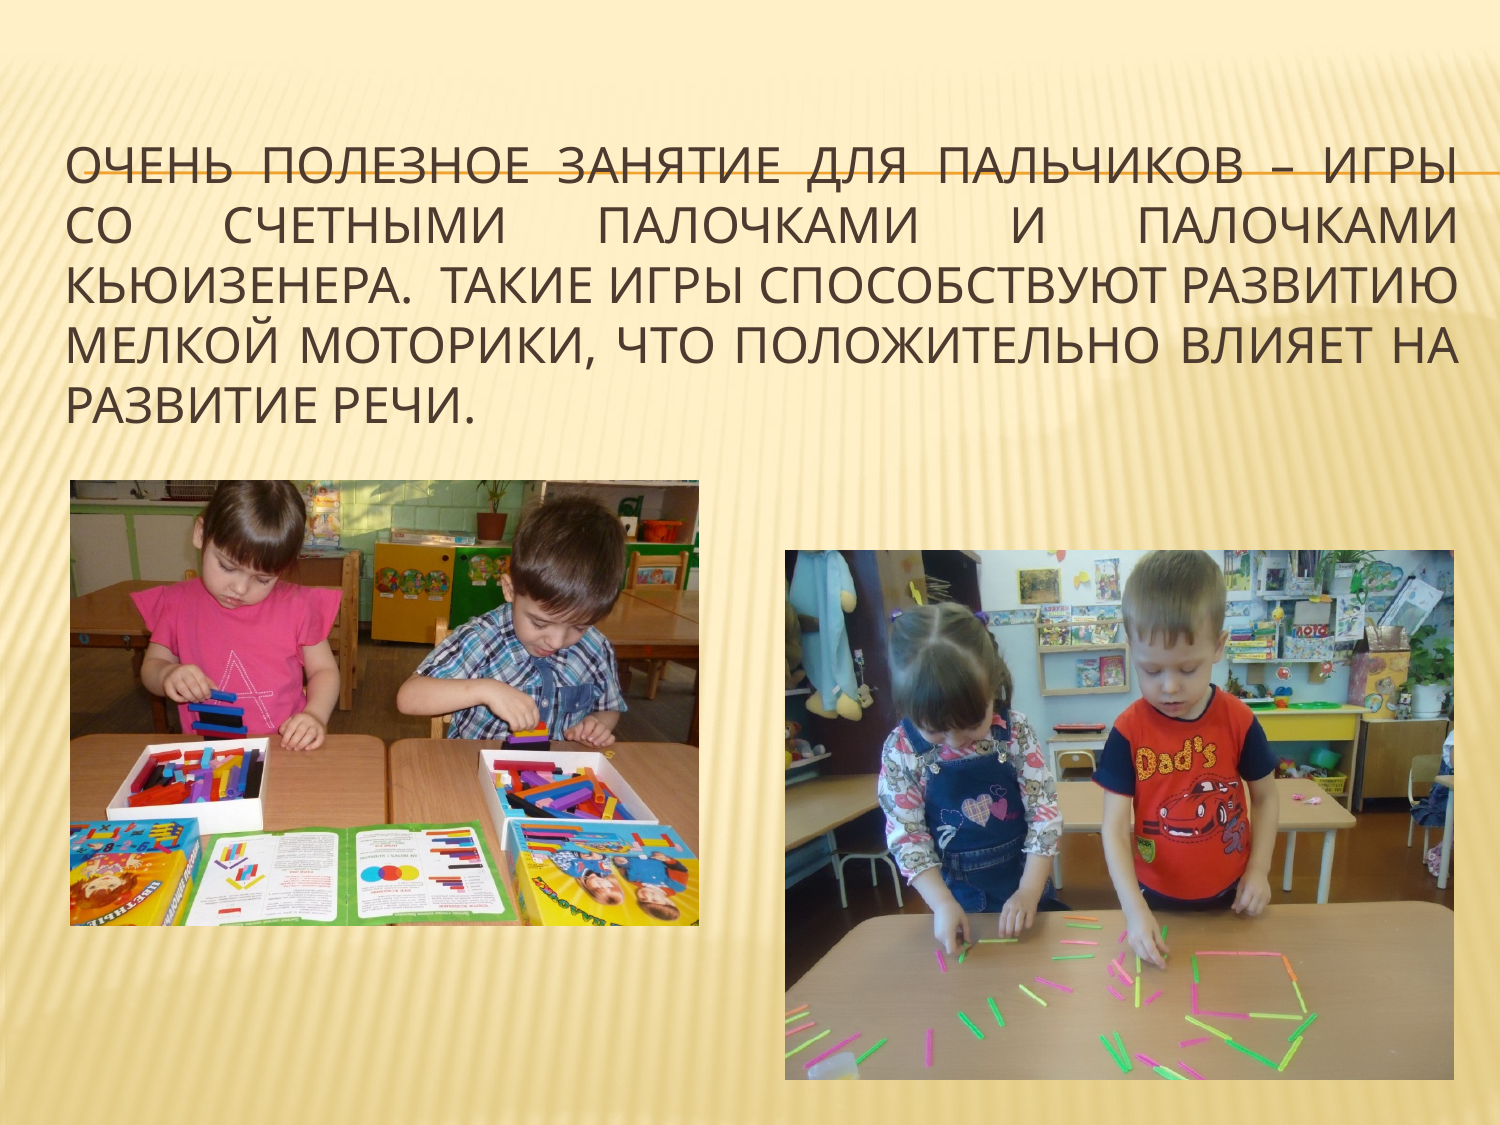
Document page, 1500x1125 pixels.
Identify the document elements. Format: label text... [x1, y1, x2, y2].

picture [69, 480, 699, 927]
picture [784, 550, 1455, 1080]
title Очень полезное занятие для пальчиков – игры со счетными палочками и палочками Кьюизенера. Такие игры способствуют развитию мелкой моторики, что положительно влияет на развитие речи. [50, 75, 1475, 213]
